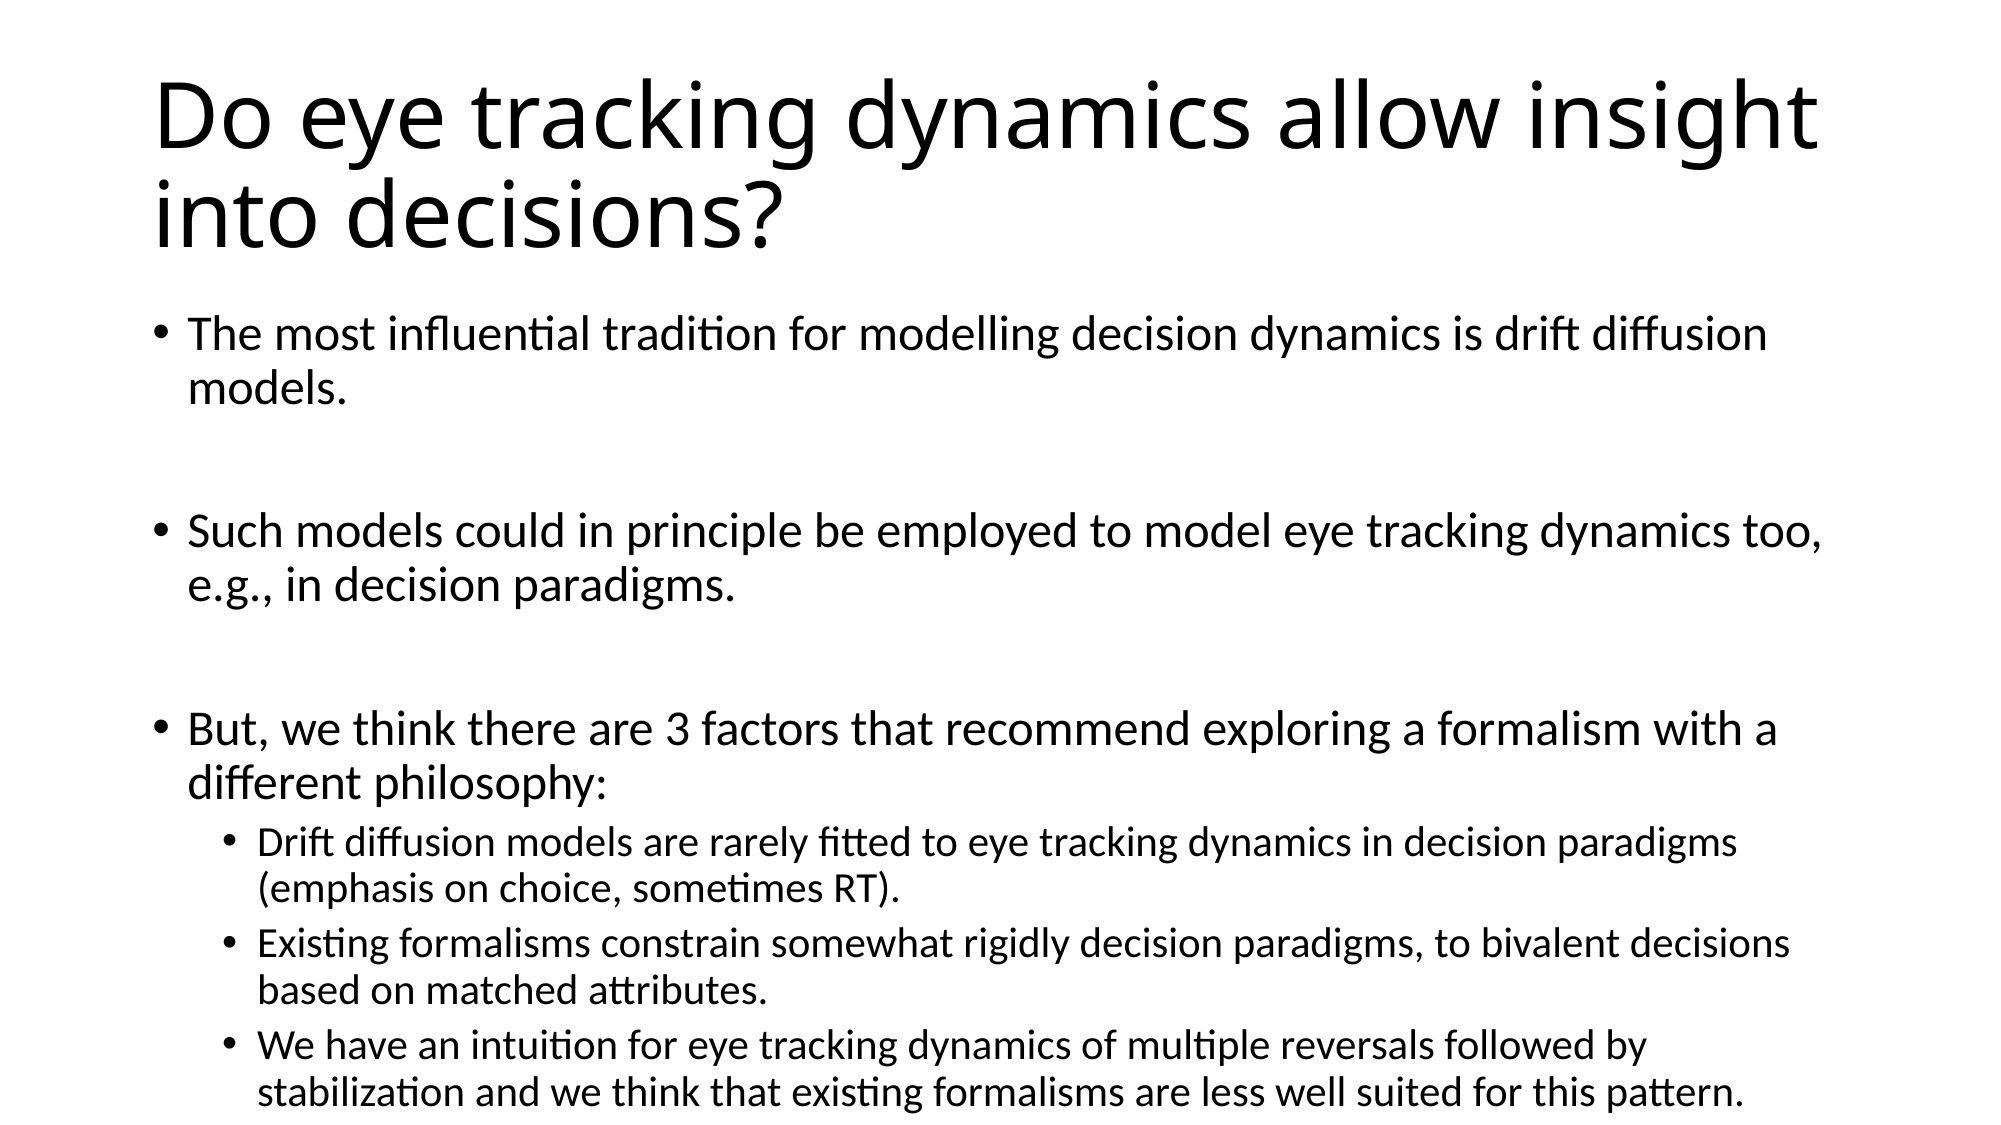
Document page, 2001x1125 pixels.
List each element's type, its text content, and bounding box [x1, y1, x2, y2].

list The most influential tradition for modelling decision dynamics is drift diffusion models. Such models could in principle be employed to model eye tracking dynamics too, e.g., in decision paradigms. But, we think there are 3 factors that recommend exploring a formalism with a different philosophy: Drift diffusion models are rarely fitted to eye tracking dynamics in decision paradigms (emphasis on choice, sometimes RT). Existing formalisms constrain somewhat rigidly decision paradigms, to bivalent decisions based on matched attributes. We have an intuition for eye tracking dynamics of multiple reversals followed by stabilization and we think that existing formalisms are less well suited for this pattern. [137, 299, 1863, 1125]
title Do eye tracking dynamics allow insight into decisions? [137, 59, 1863, 278]
